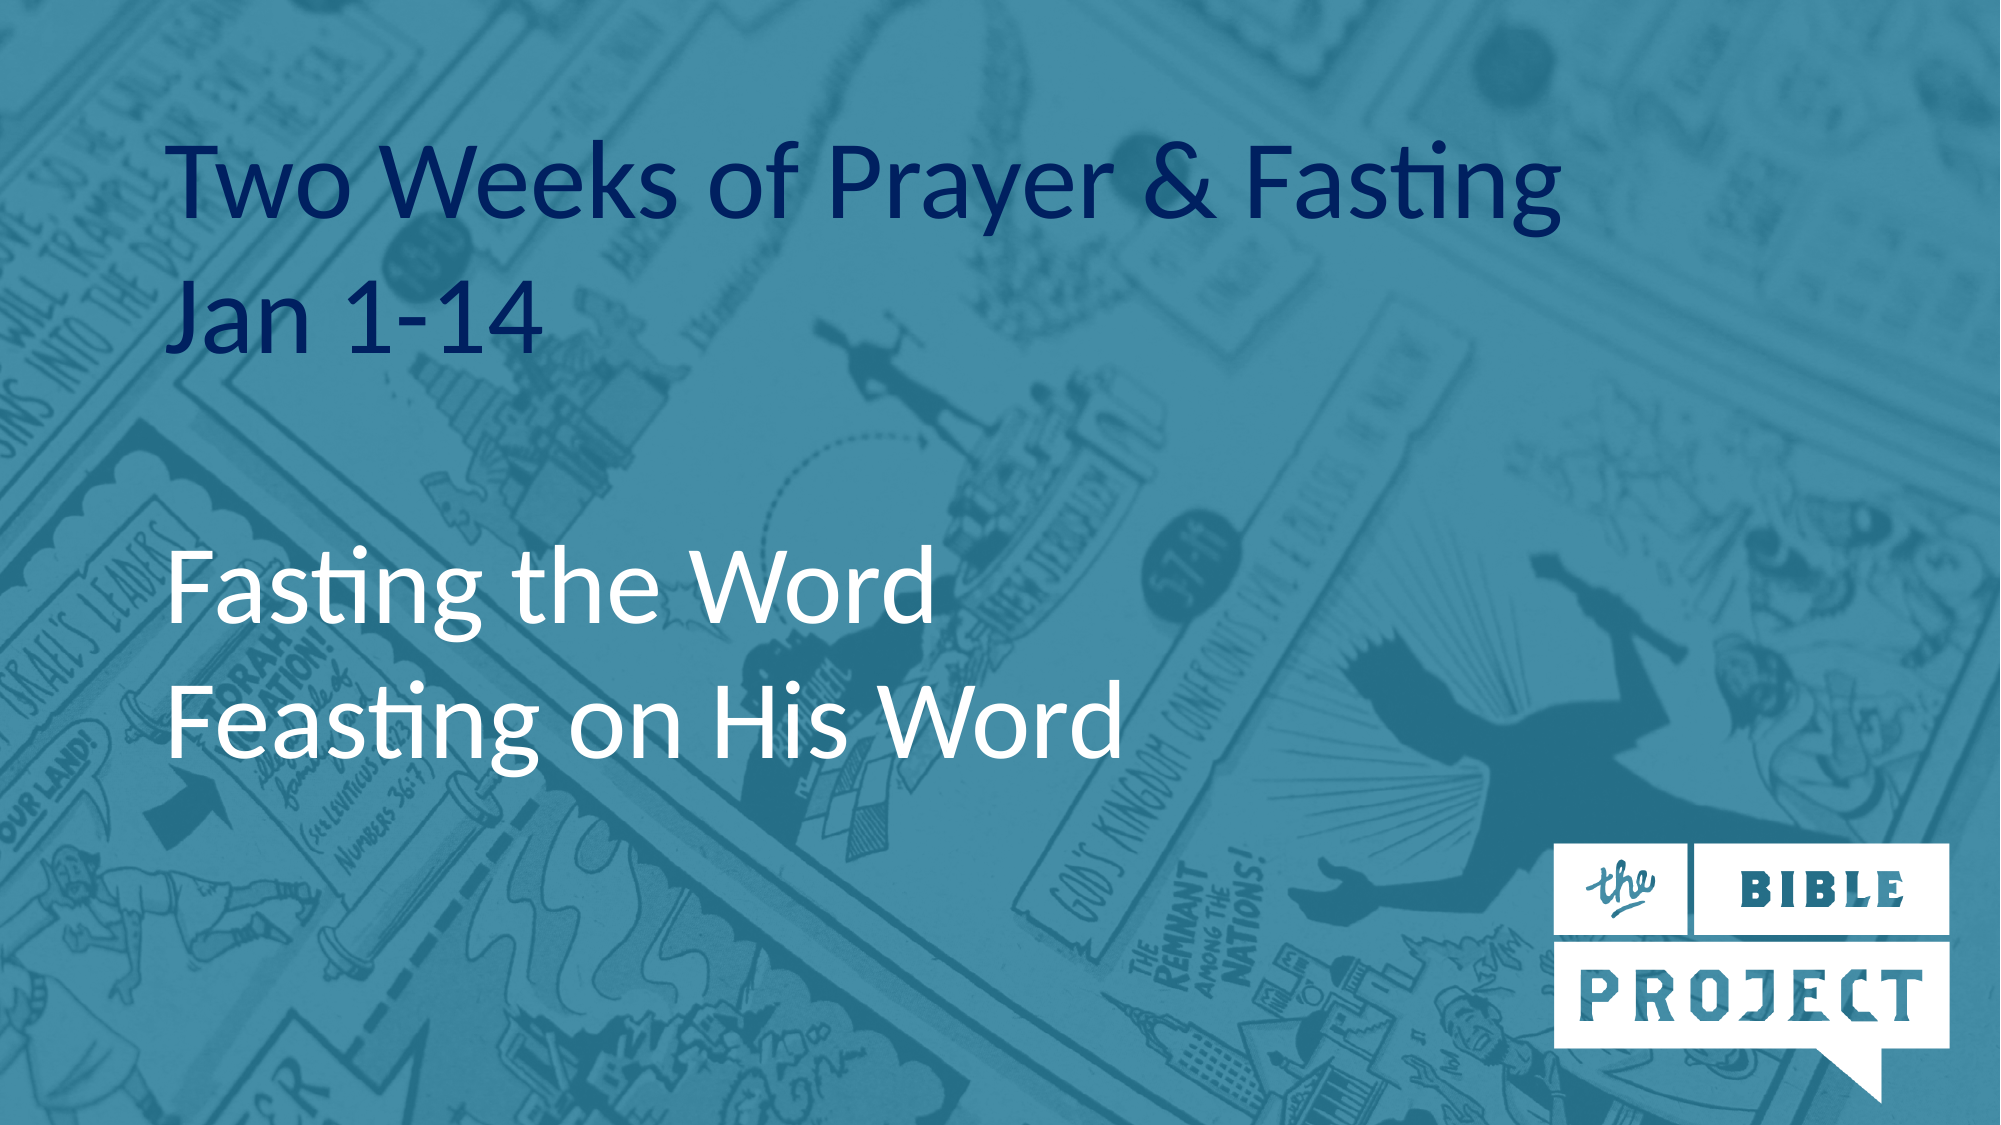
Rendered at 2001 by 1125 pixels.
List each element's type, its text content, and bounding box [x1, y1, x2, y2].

text_box Two Weeks of Prayer & Fasting Jan 1-14 Fasting the Word Feasting on His Word [150, 98, 1897, 789]
picture [0, 0, 2000, 1125]
